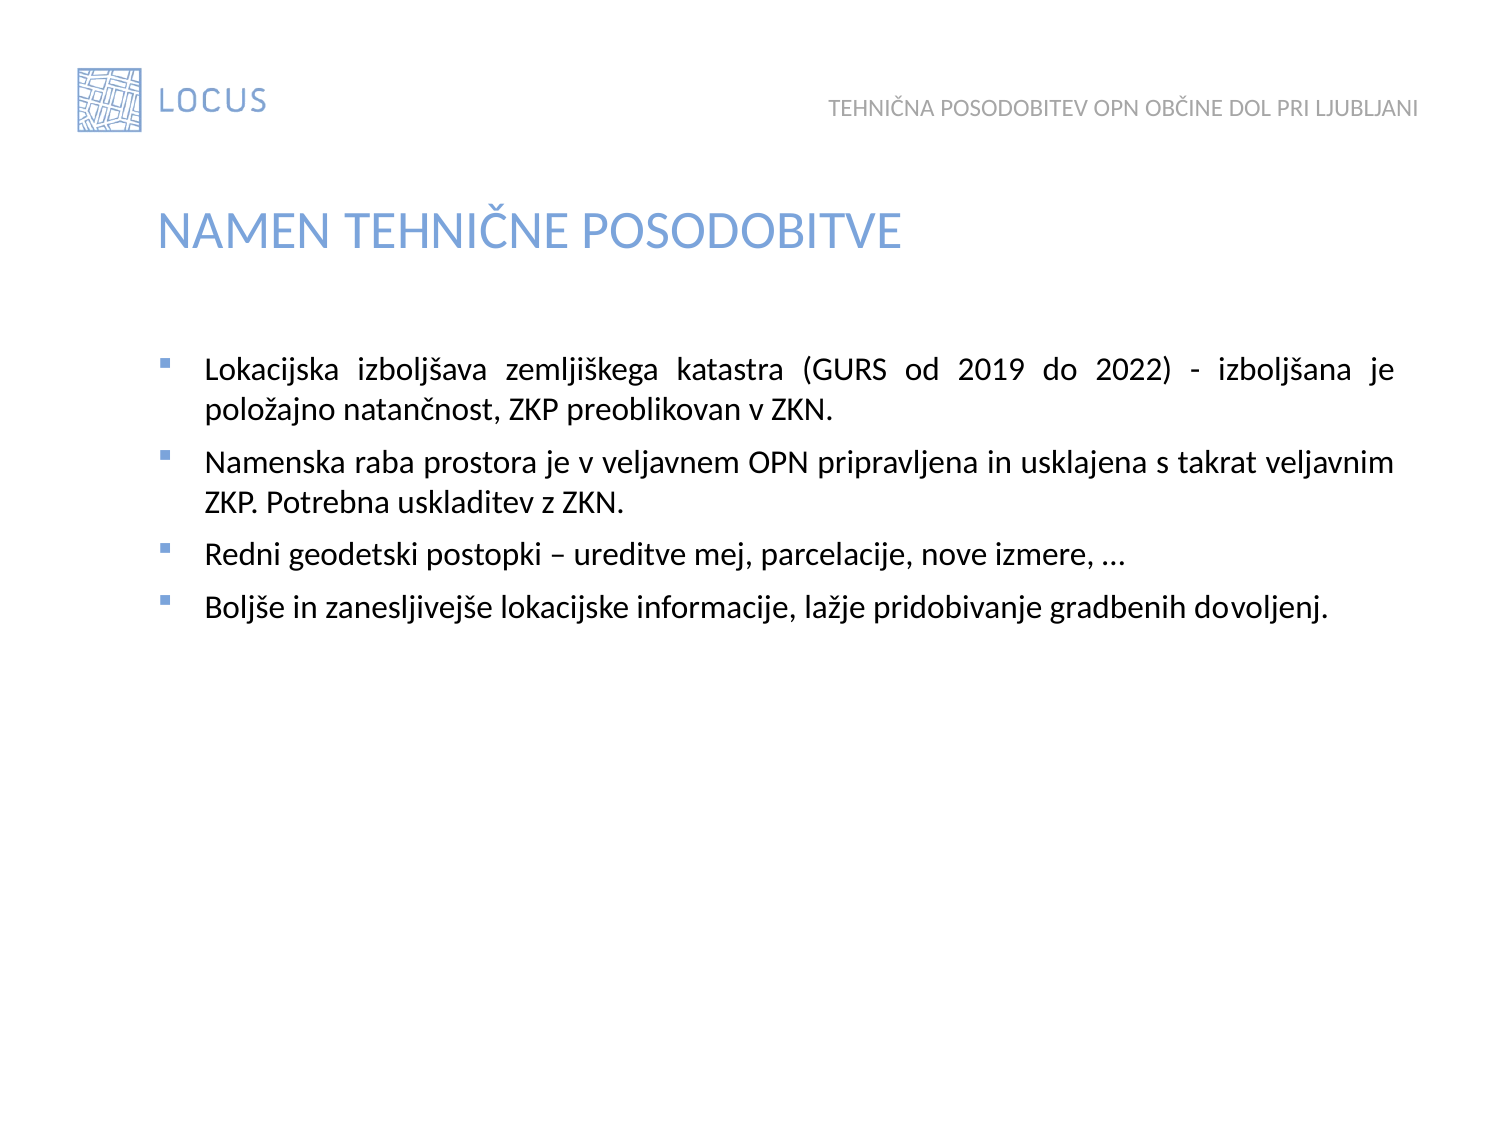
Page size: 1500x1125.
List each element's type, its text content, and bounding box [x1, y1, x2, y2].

text_box TEHNIČNA POSODOBITEV OPN OBČINE DOL PRI LJUBLJANI [673, 72, 1435, 131]
text_box NAMEN TEHNIČNE POSODOBITVE Lokacijska izboljšava zemljiškega katastra (GURS od 2019 do 2022) - izboljšana je položajno natančnost, ZKP preoblikovan v ZKN. Namenska raba prostora je v veljavnem OPN pripravljena in usklajena s takrat veljavnim ZKP. Potrebna uskladitev z ZKN. Redni geodetski postopki – ureditve mej, parcelacije, nove izmere, … Boljše in zanesljivejše lokacijske informacije, lažje pridobivanje gradbenih dovoljenj. [142, 186, 1412, 1022]
picture [51, 43, 291, 157]
